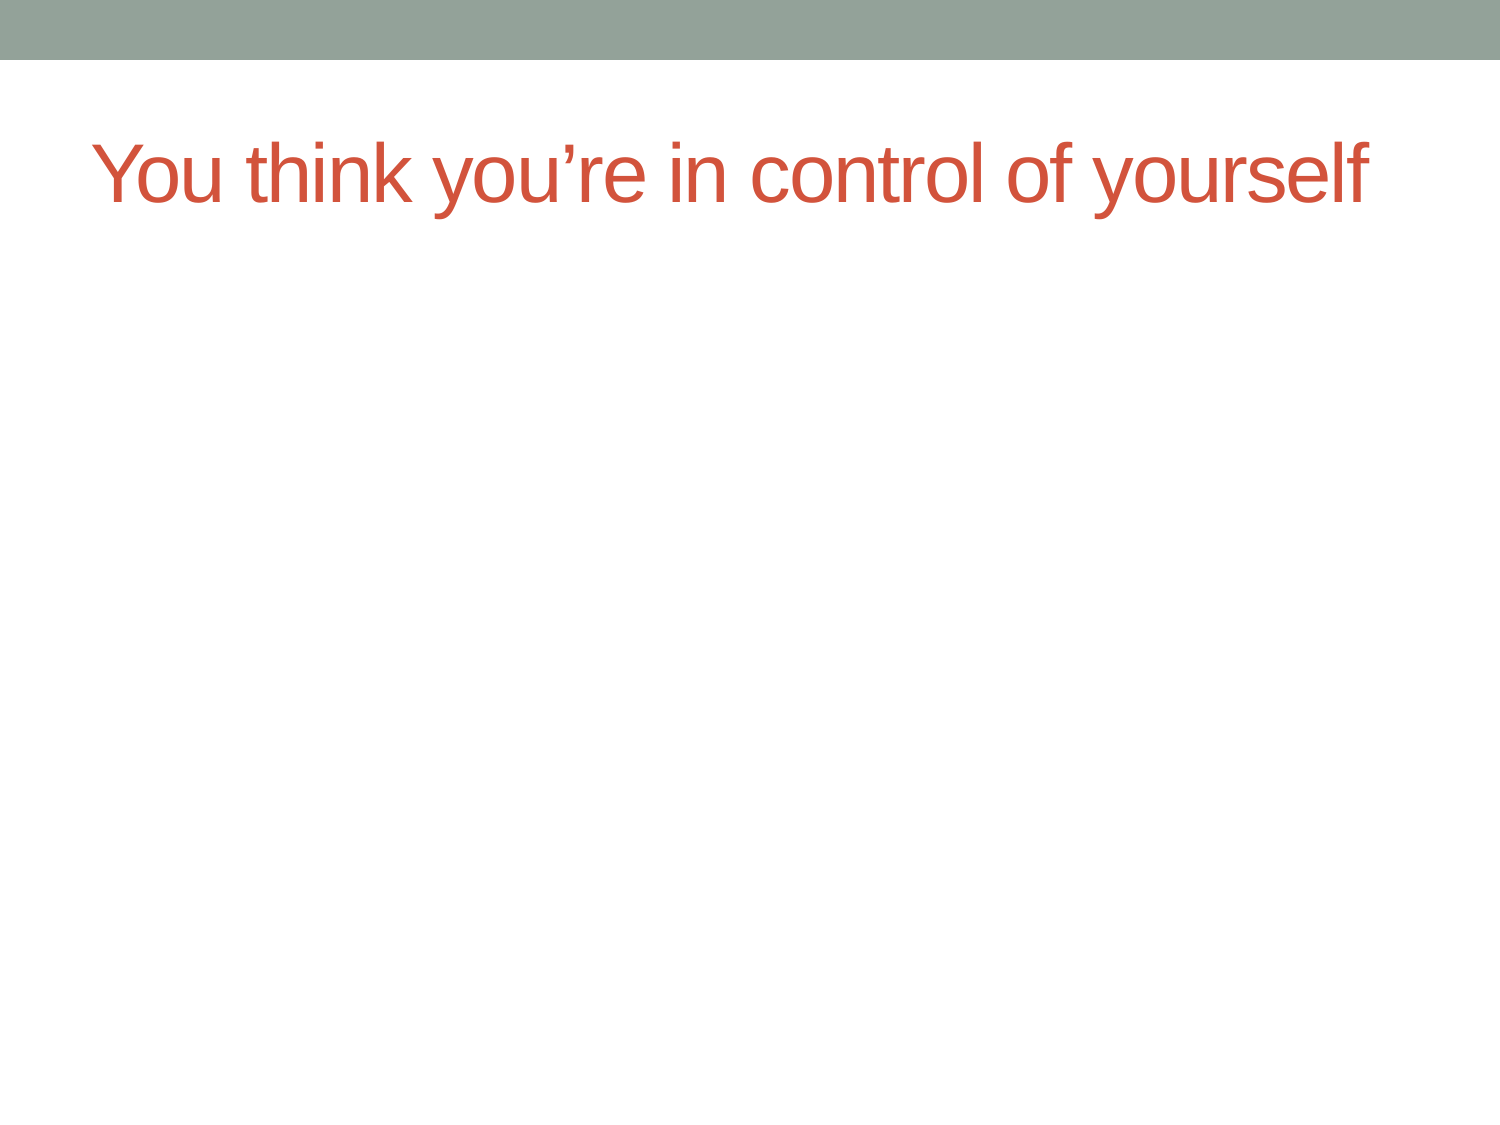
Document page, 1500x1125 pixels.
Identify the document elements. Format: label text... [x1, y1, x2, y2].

title You think you’re in control of yourself [75, 87, 1425, 250]
